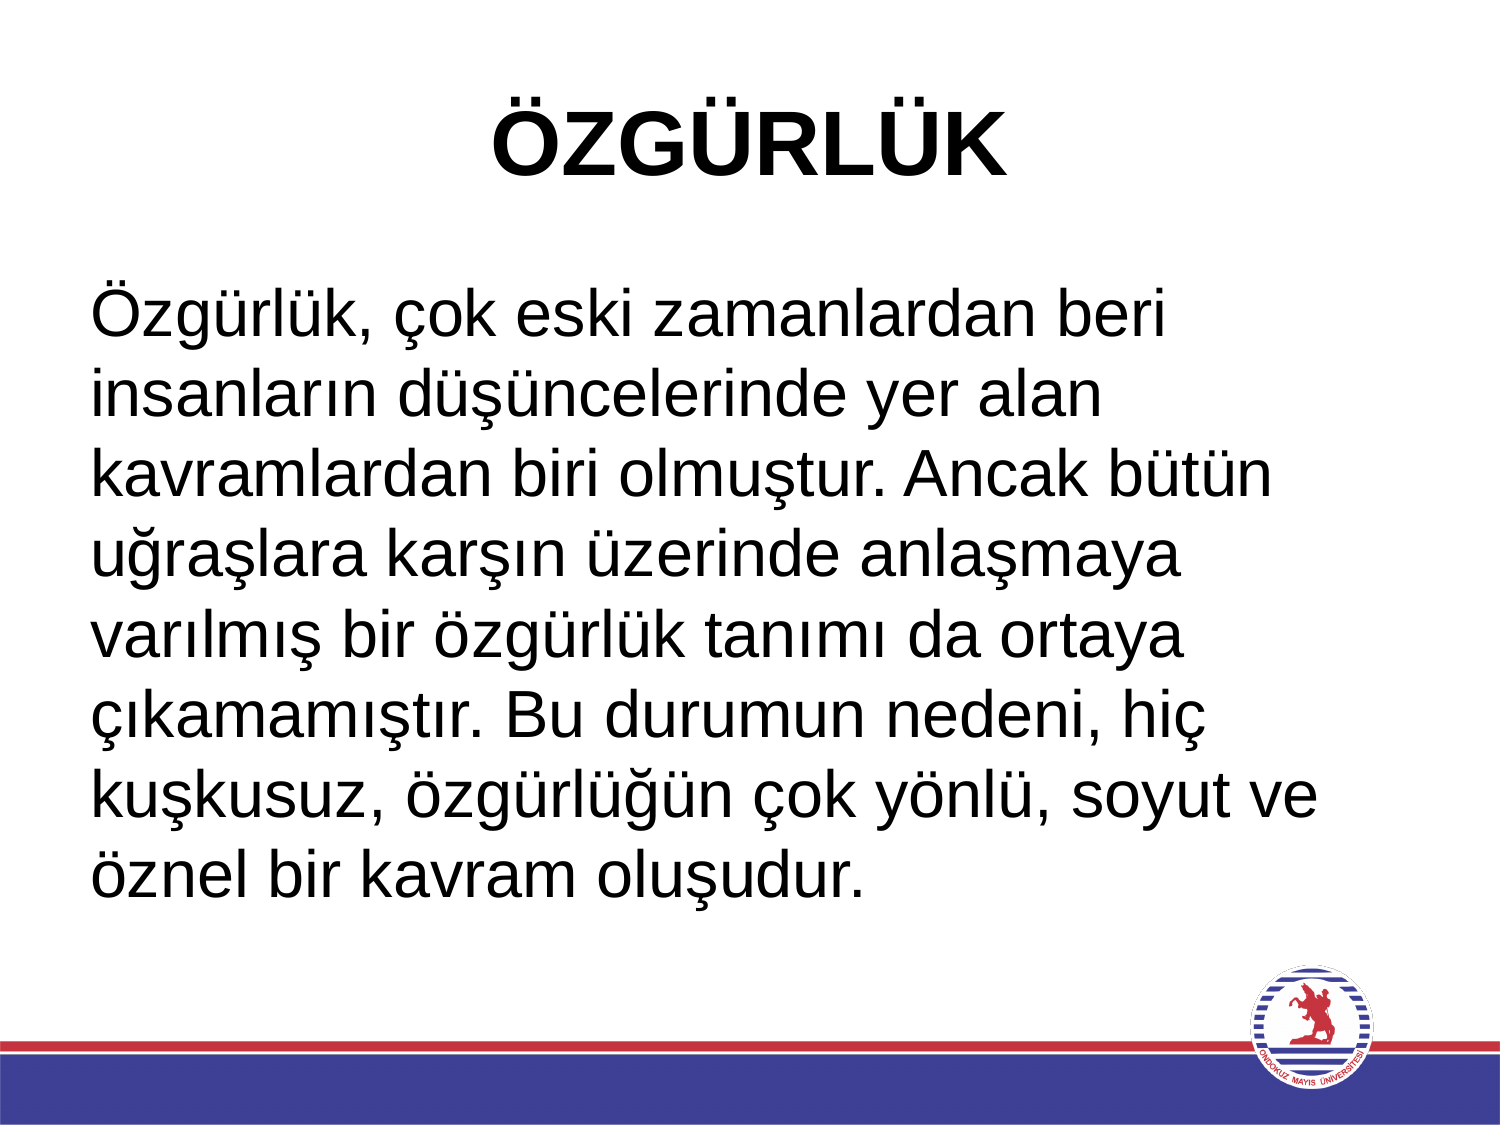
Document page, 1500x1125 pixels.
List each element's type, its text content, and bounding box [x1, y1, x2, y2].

list Özgürlük, çok eski zamanlardan beri insanların düşüncelerinde yer alan kavramlardan biri olmuştur. Ancak bütün uğraşlara karşın üzerinde anlaşmaya varılmış bir özgürlük tanımı da ortaya çıkamamıştır. Bu durumun nedeni, hiç kuşkusuz, özgürlüğün çok yönlü, soyut ve öznel bir kavram oluşudur. [75, 262, 1425, 1005]
picture [0, 965, 1500, 1125]
title ÖZGÜRLÜK [75, 45, 1425, 233]
